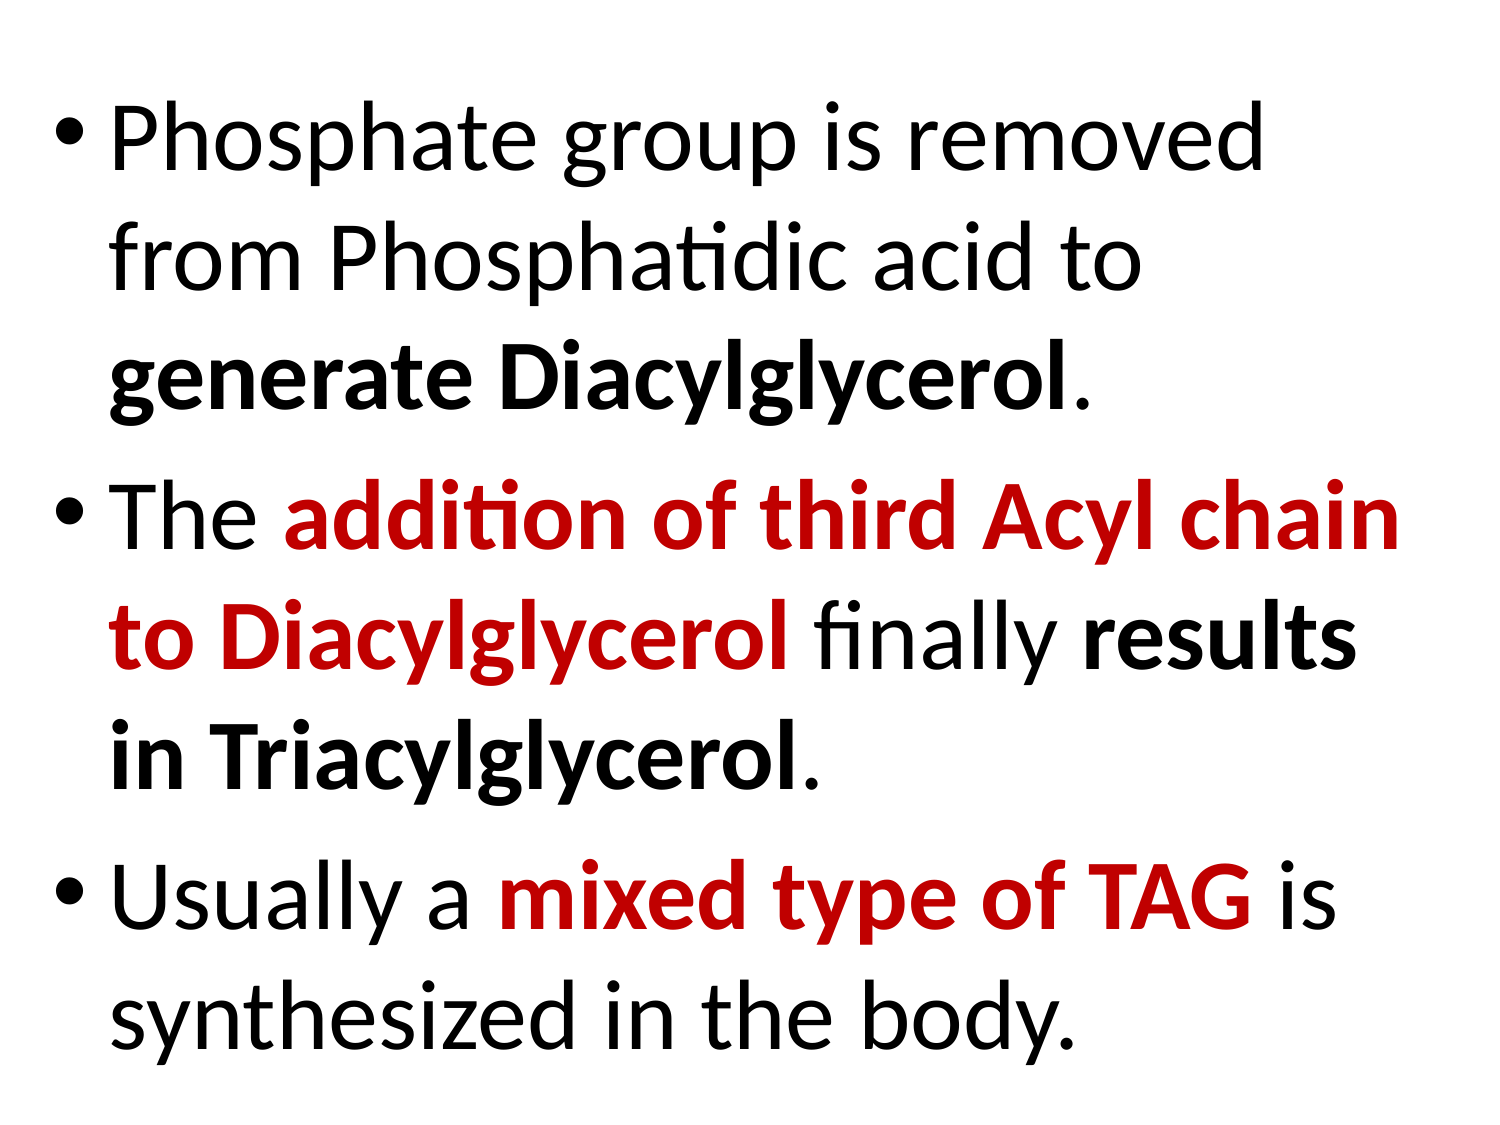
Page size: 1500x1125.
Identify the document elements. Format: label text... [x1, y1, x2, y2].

list Phosphate group is removed from Phosphatidic acid to generate Diacylglycerol. The addition of third Acyl chain to Diacylglycerol finally results in Triacylglycerol. Usually a mixed type of TAG is synthesized in the body. [37, 62, 1450, 1063]
